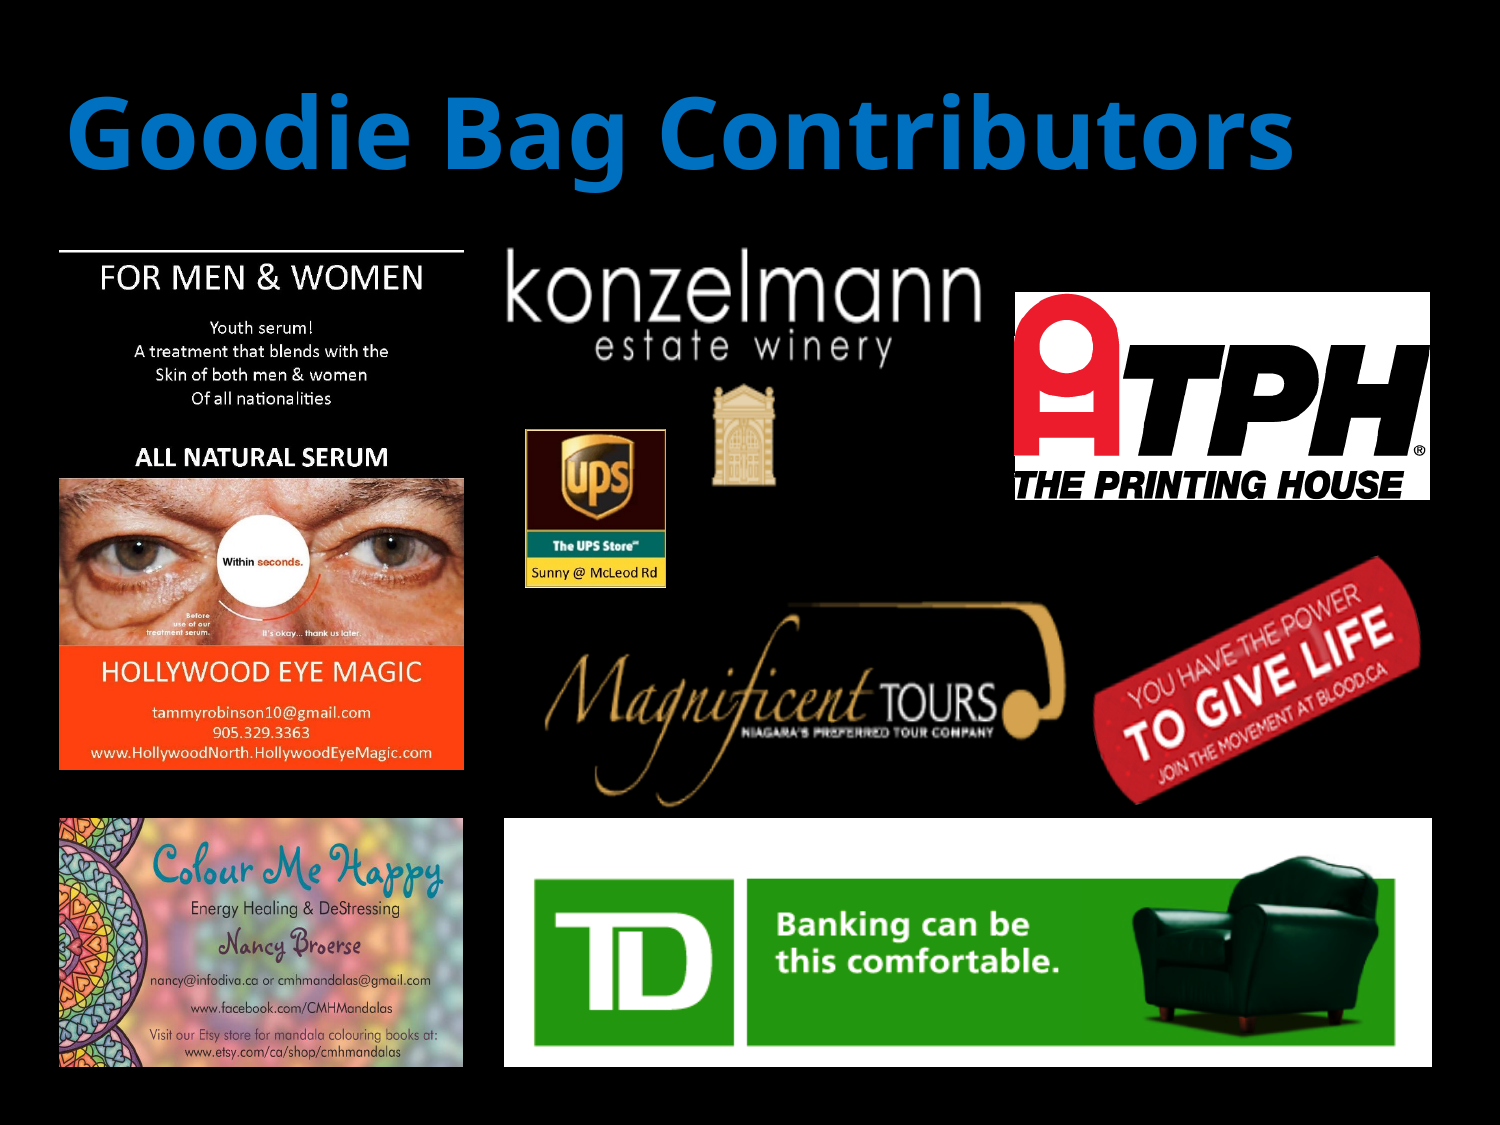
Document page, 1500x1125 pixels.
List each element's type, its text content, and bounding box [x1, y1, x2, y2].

picture [1014, 291, 1431, 501]
picture [58, 250, 464, 770]
picture [58, 817, 463, 1068]
picture [499, 239, 1442, 1068]
text_box Goodie Bag Contributors [50, 62, 1438, 198]
